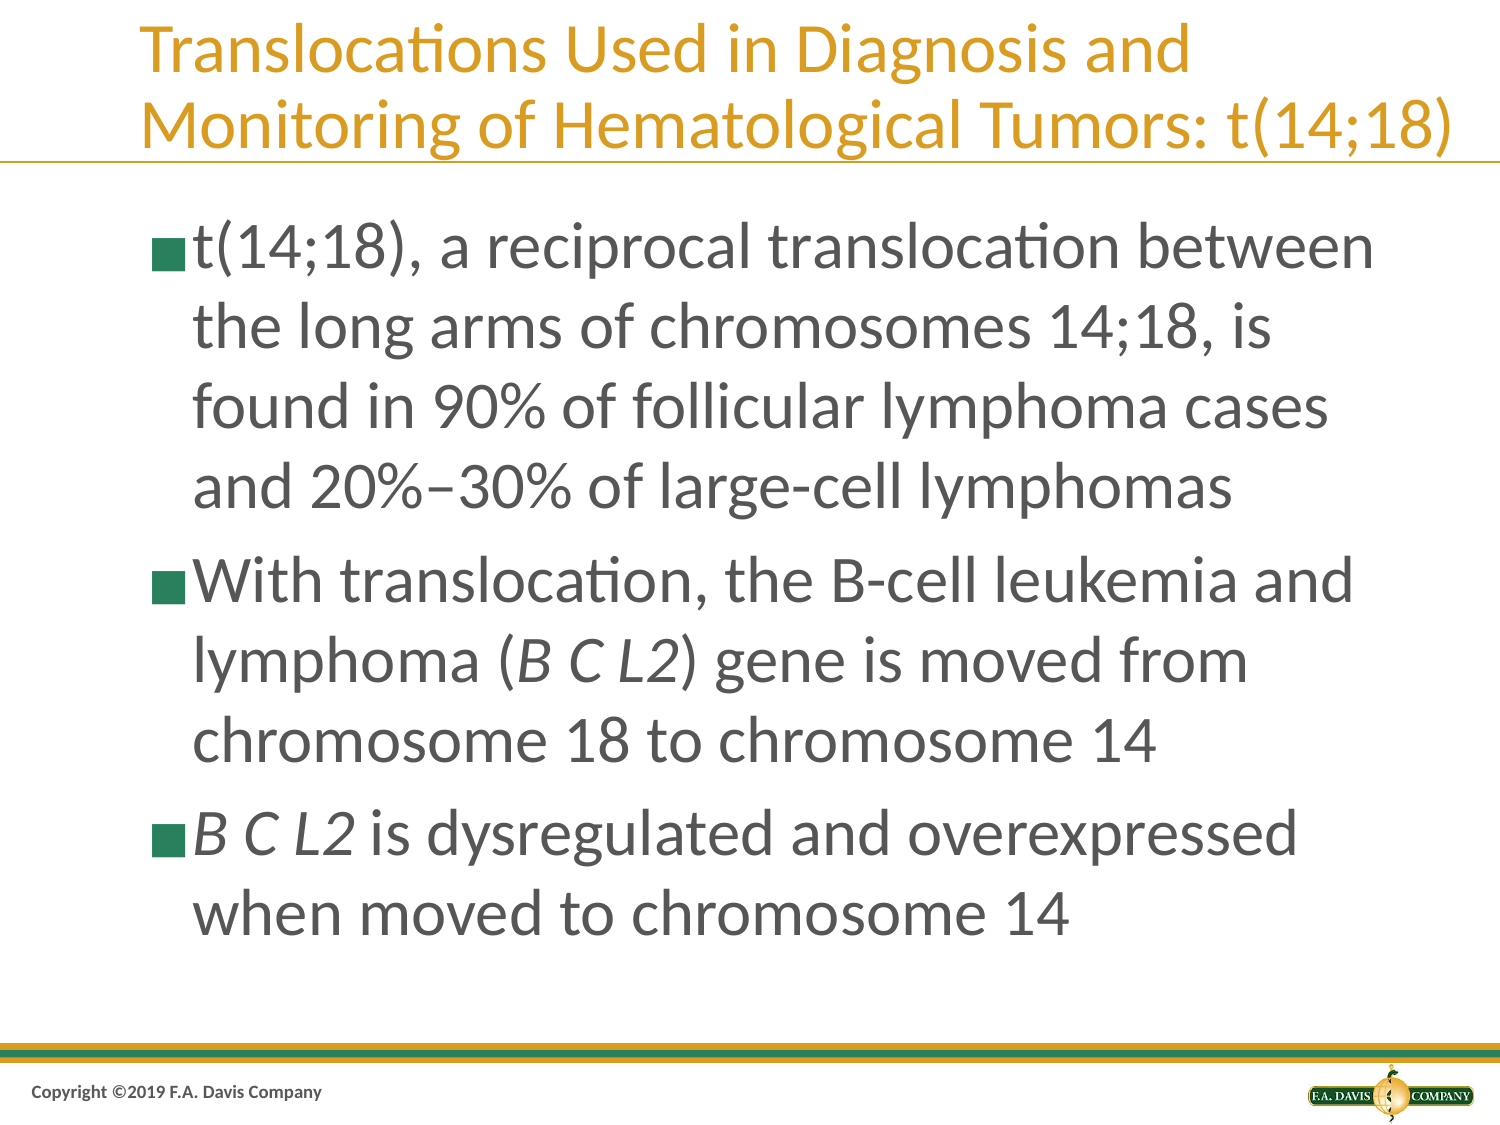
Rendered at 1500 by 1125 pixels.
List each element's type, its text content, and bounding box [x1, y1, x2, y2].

title Translocations Used in Diagnosis and Monitoring of Hematological Tumors: t(14;18) [124, 0, 1500, 190]
picture [1308, 1064, 1474, 1124]
picture [0, 1058, 1500, 1063]
list t(14;18), a reciprocal translocation between the long arms of chromosomes 14;18, is found in 90% of follicular lymphoma cases and 20%–30% of large-cell lymphomas With translocation, the B-cell leukemia and lymphoma (B C L2) gene is moved from chromosome 18 to chromosome 14 B C L2 is dysregulated and overexpressed when moved to chromosome 14 [75, 194, 1425, 962]
picture [0, 1043, 1500, 1050]
